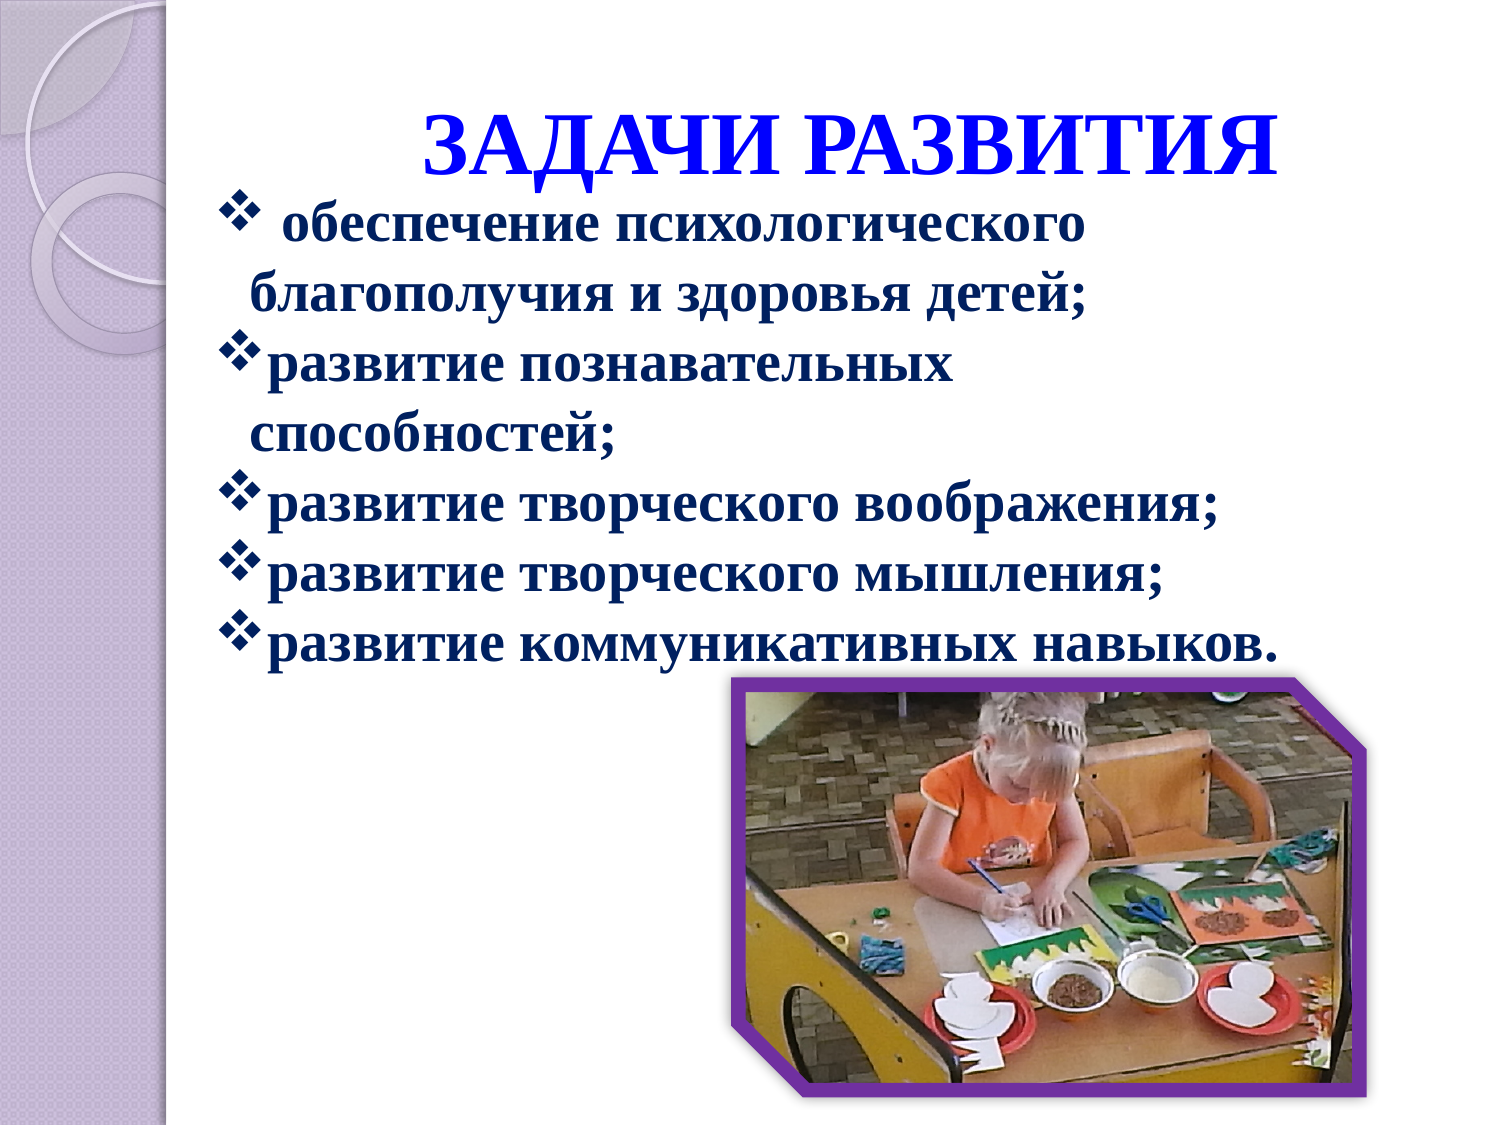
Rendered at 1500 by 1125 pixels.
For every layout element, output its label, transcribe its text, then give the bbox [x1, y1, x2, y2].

picture [738, 684, 1360, 1091]
text_box обеспечение психологического благополучия и здоровья детей; развитие познавательных способностей; развитие творческого воображения; развитие творческого мышления; развитие коммуникативных навыков. [199, 175, 1313, 751]
title ЗАДАЧИ РАЗВИТИЯ [235, 45, 1466, 233]
